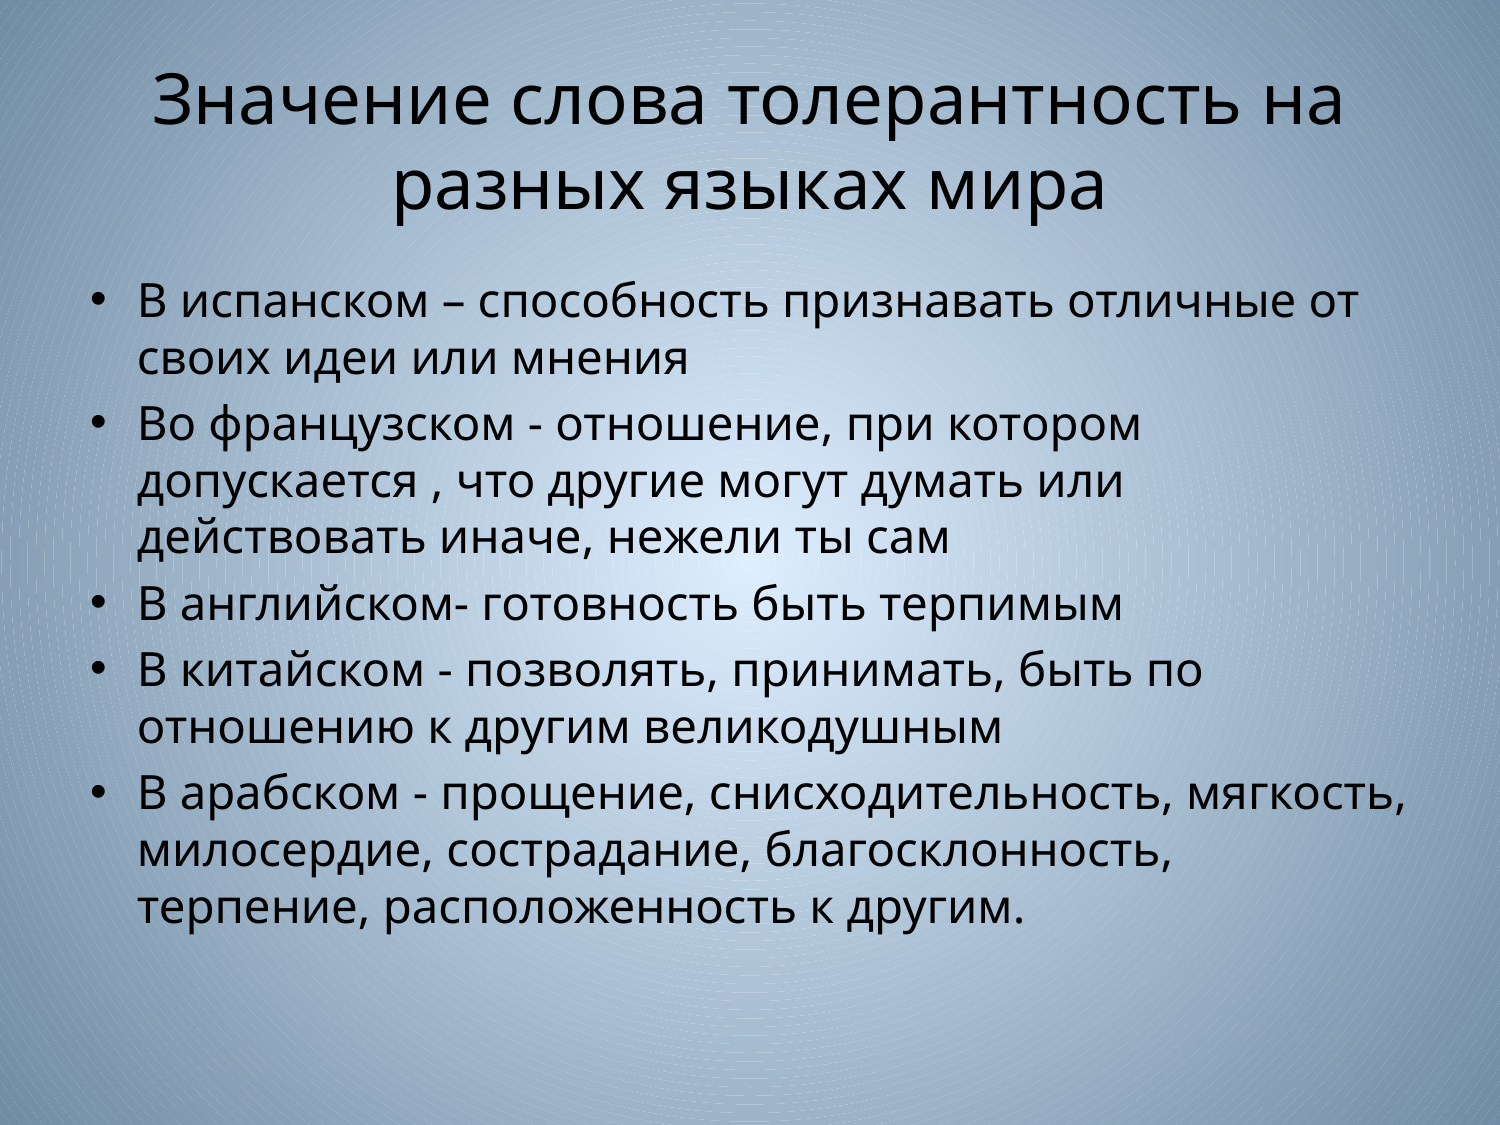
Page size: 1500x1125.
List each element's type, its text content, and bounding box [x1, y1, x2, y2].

list В испанском – способность признавать отличные от своих идеи или мнения Во французском - отношение, при котором допускается , что другие могут думать или действовать иначе, нежели ты сам В английском- готовность быть терпимым В китайском - позволять, принимать, быть по отношению к другим великодушным В арабском - прощение, снисходительность, мягкость, милосердие, сострадание, благосклонность, терпение, расположенность к другим. [75, 262, 1425, 1005]
title Значение слова толерантность на разных языках мира [75, 45, 1425, 233]
